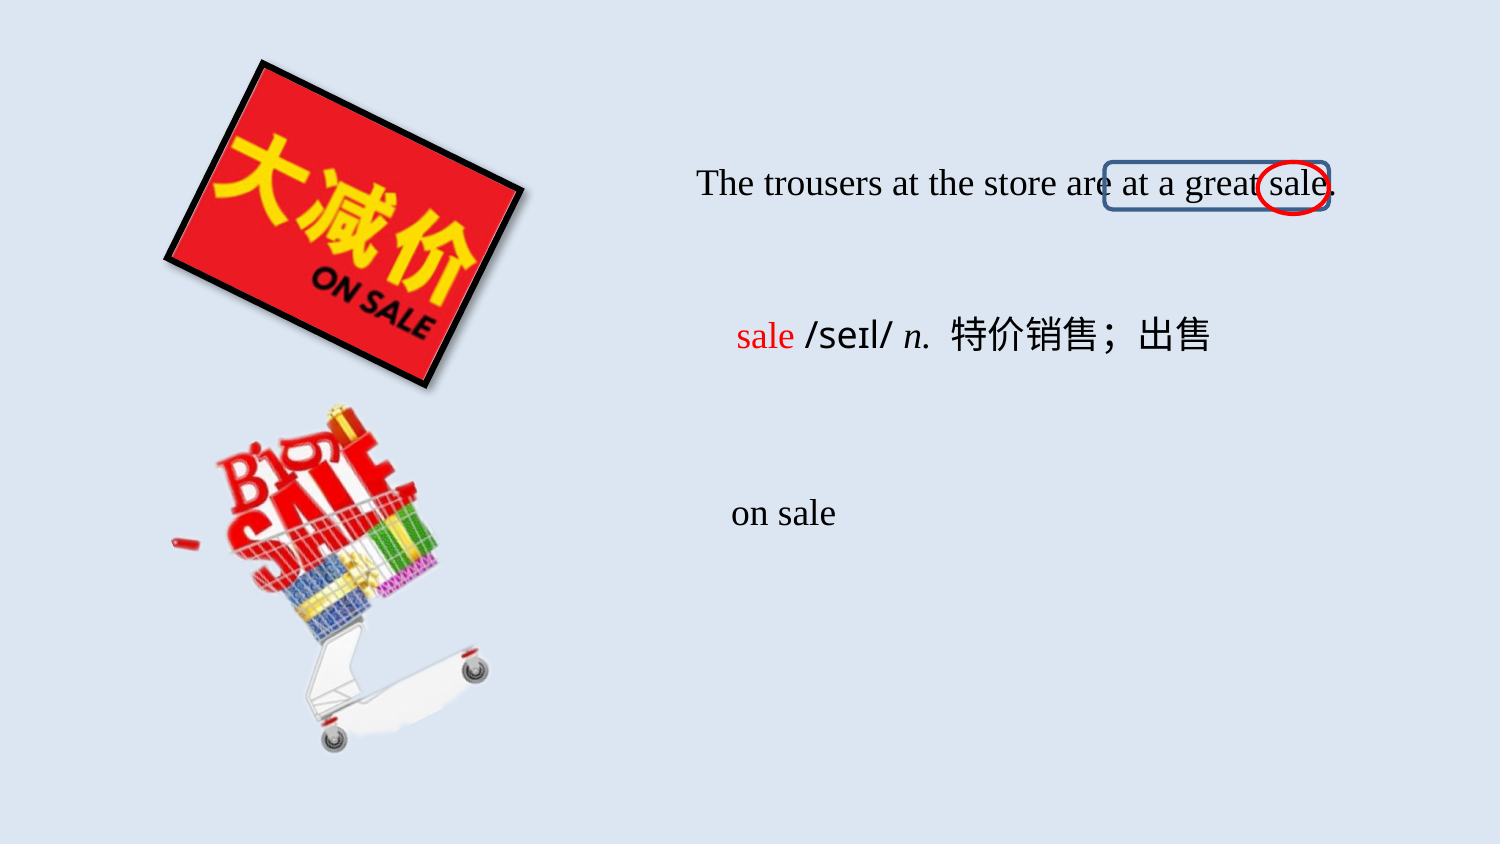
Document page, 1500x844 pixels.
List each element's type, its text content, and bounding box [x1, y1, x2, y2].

text_box [1102, 159, 1289, 212]
picture [173, 69, 515, 379]
text_box on sale [716, 480, 871, 541]
picture [149, 388, 508, 782]
text_box [1297, 159, 1332, 212]
text_box [1255, 159, 1331, 217]
text_box sale /seɪl/ n. 特价销售；出售 [721, 303, 1228, 364]
text_box The trousers at the store are at a great sale. [681, 150, 1354, 210]
